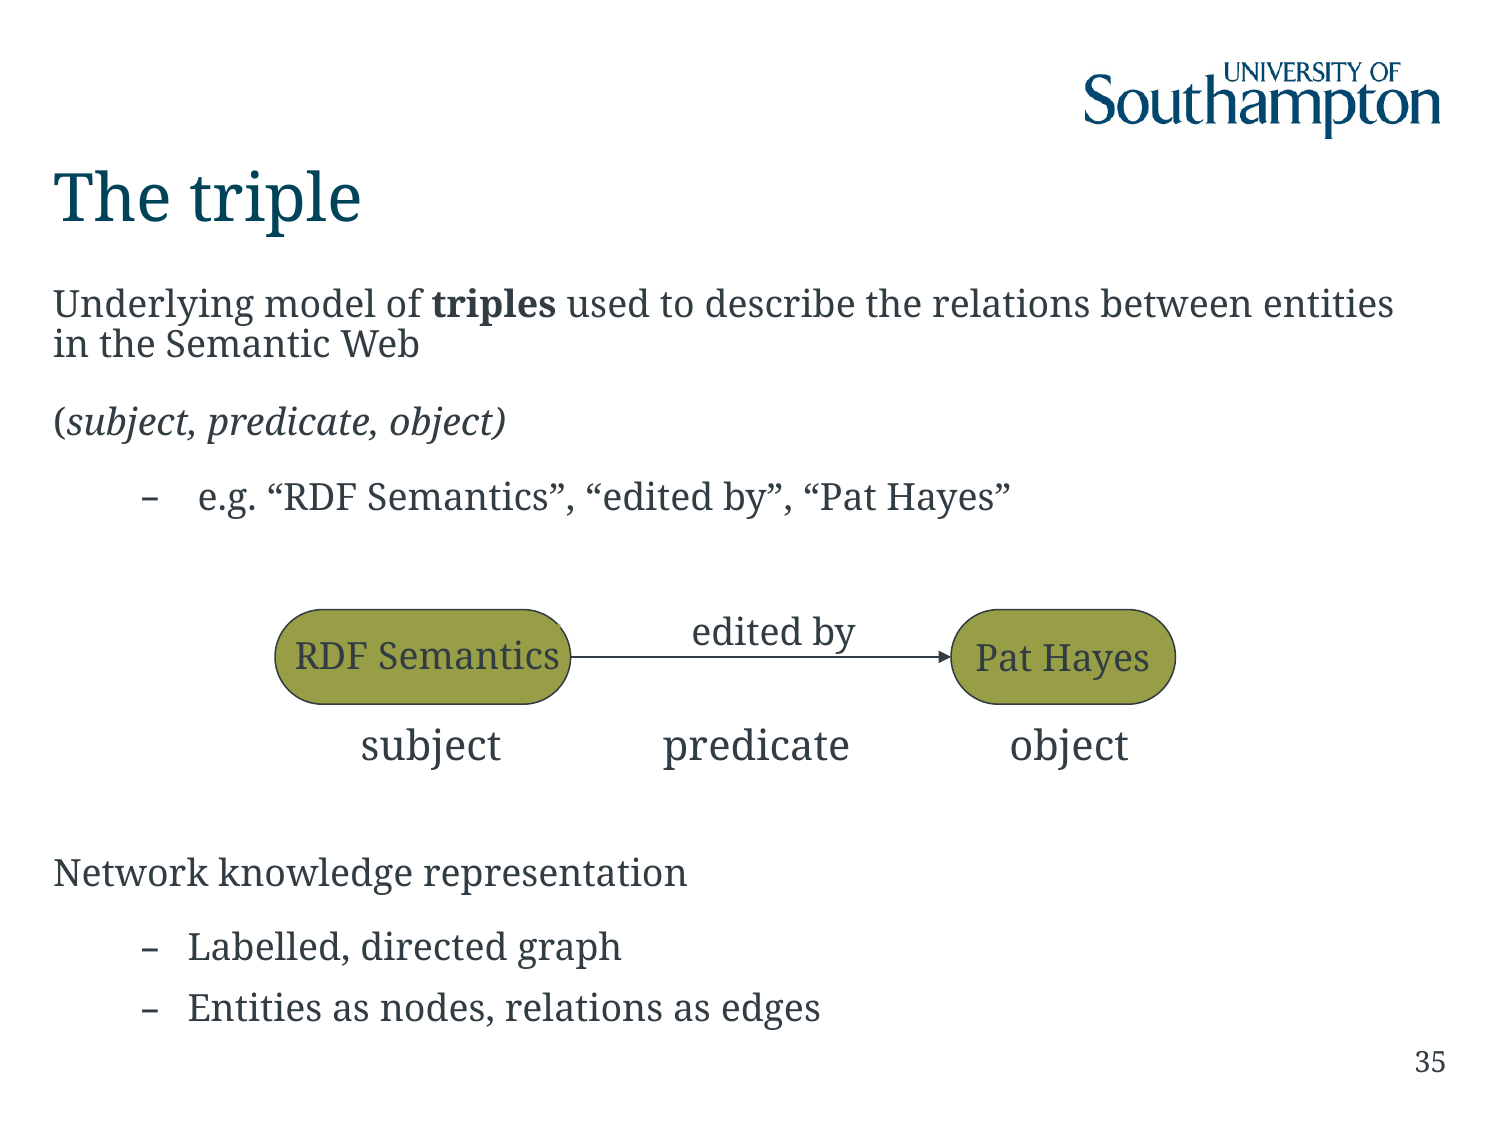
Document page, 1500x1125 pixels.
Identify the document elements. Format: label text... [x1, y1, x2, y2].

text_box predicate [648, 711, 866, 777]
slide_number 35 [1159, 1035, 1448, 1088]
list Underlying model of triples used to describe the relations between entities in the Semantic Web (subject, predicate, object) e.g. “RDF Semantics”, “edited by”, “Pat Hayes” Network knowledge representation Labelled, directed graph Entities as nodes, relations as edges [52, 277, 1448, 1011]
title The triple [52, 147, 1448, 255]
picture [1085, 62, 1440, 139]
text_box object [994, 713, 1144, 777]
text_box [274, 609, 571, 705]
text_box subject [345, 713, 517, 777]
text_box edited by [676, 601, 871, 656]
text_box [950, 609, 1176, 705]
